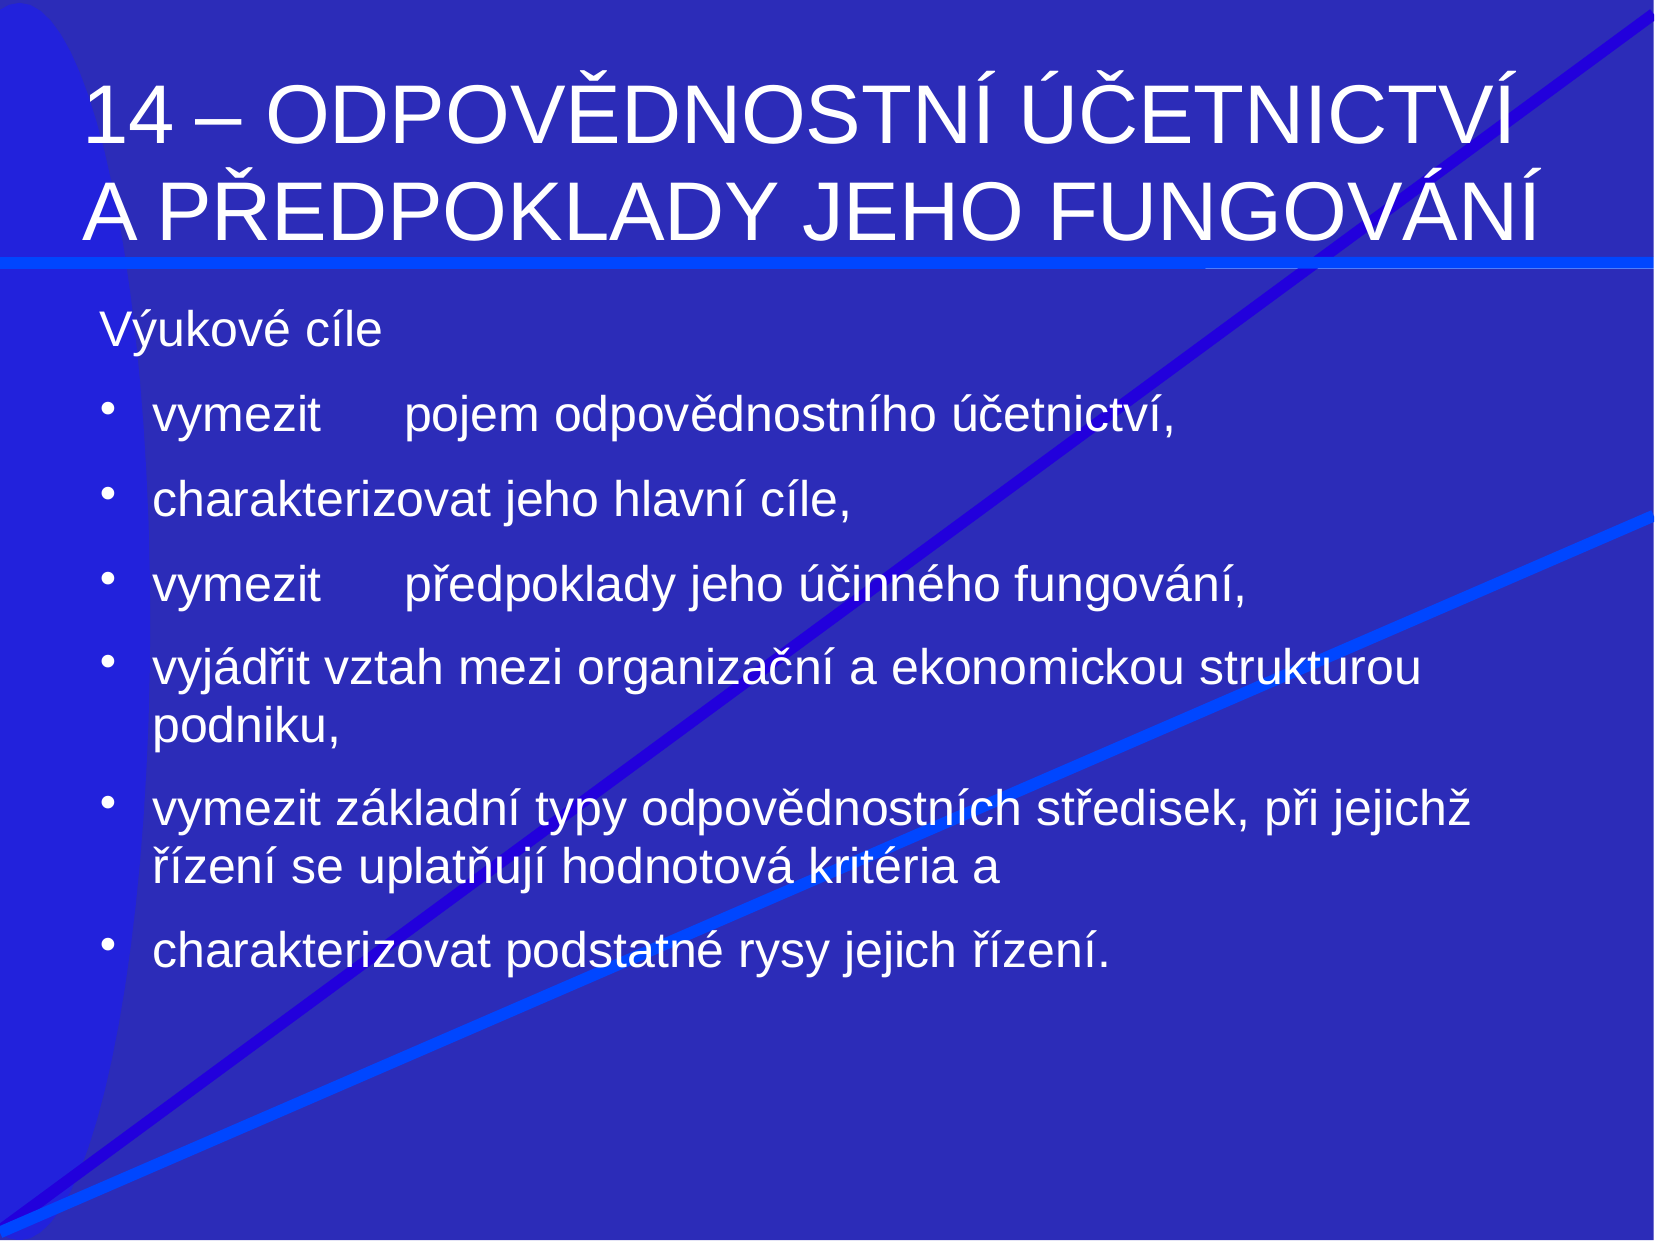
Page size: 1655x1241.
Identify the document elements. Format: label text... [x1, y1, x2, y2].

title 14 – ODPOVĚDNOSTNÍ ÚČETNICTVÍ A PŘEDPOKLADY JEHO FUNGOVÁNÍ [80, 64, 1574, 272]
text_box Výukové cíle vymezit pojem odpovědnostního účetnictví, charakterizovat jeho hlavní cíle, vymezit předpoklady jeho účinného fungování, vyjádřit vztah mezi organizační a ekonomickou strukturou podniku, vymezit základní typy odpovědnostních středisek, při jejichž řízení se uplatňují hodnotová kritéria a charakterizovat podstatné rysy jejich řízení. [97, 296, 1475, 978]
